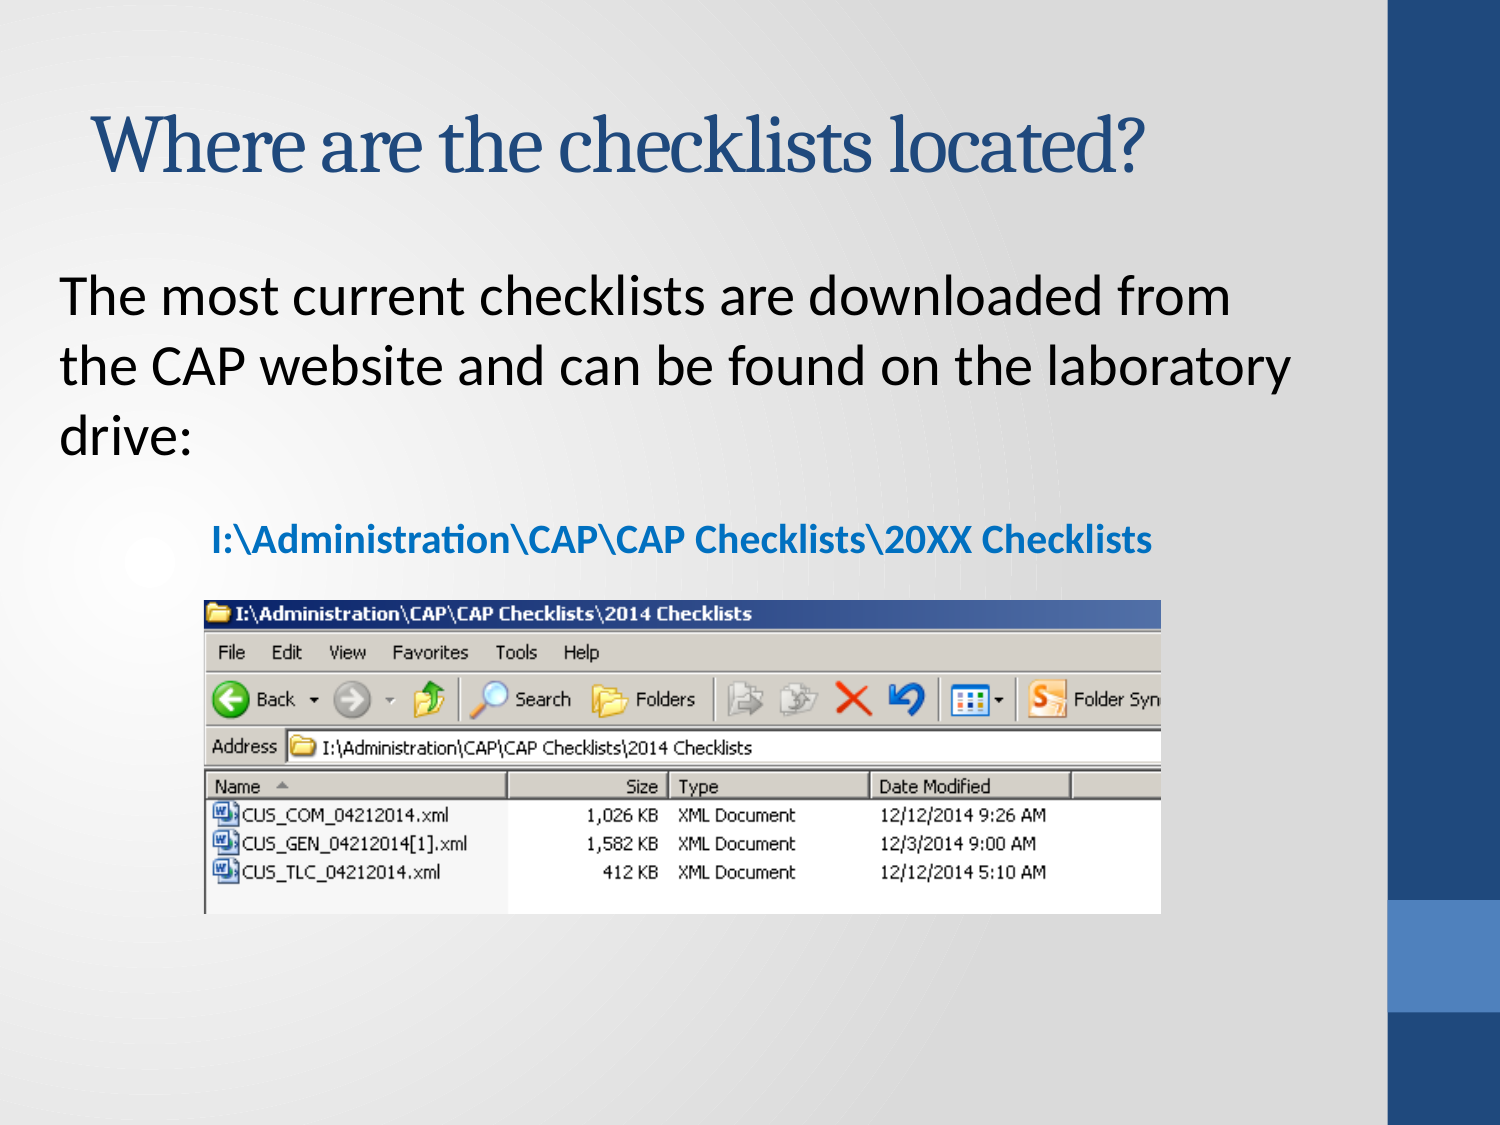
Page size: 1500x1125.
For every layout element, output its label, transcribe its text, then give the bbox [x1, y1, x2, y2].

picture [203, 599, 1162, 914]
text_box The most current checklists are downloaded from the CAP website and can be found on the laboratory drive: I:\Administration\CAP\CAP Checklists\20XX Checklists [44, 249, 1320, 570]
title Where are the checklists located? [75, 45, 1325, 233]
